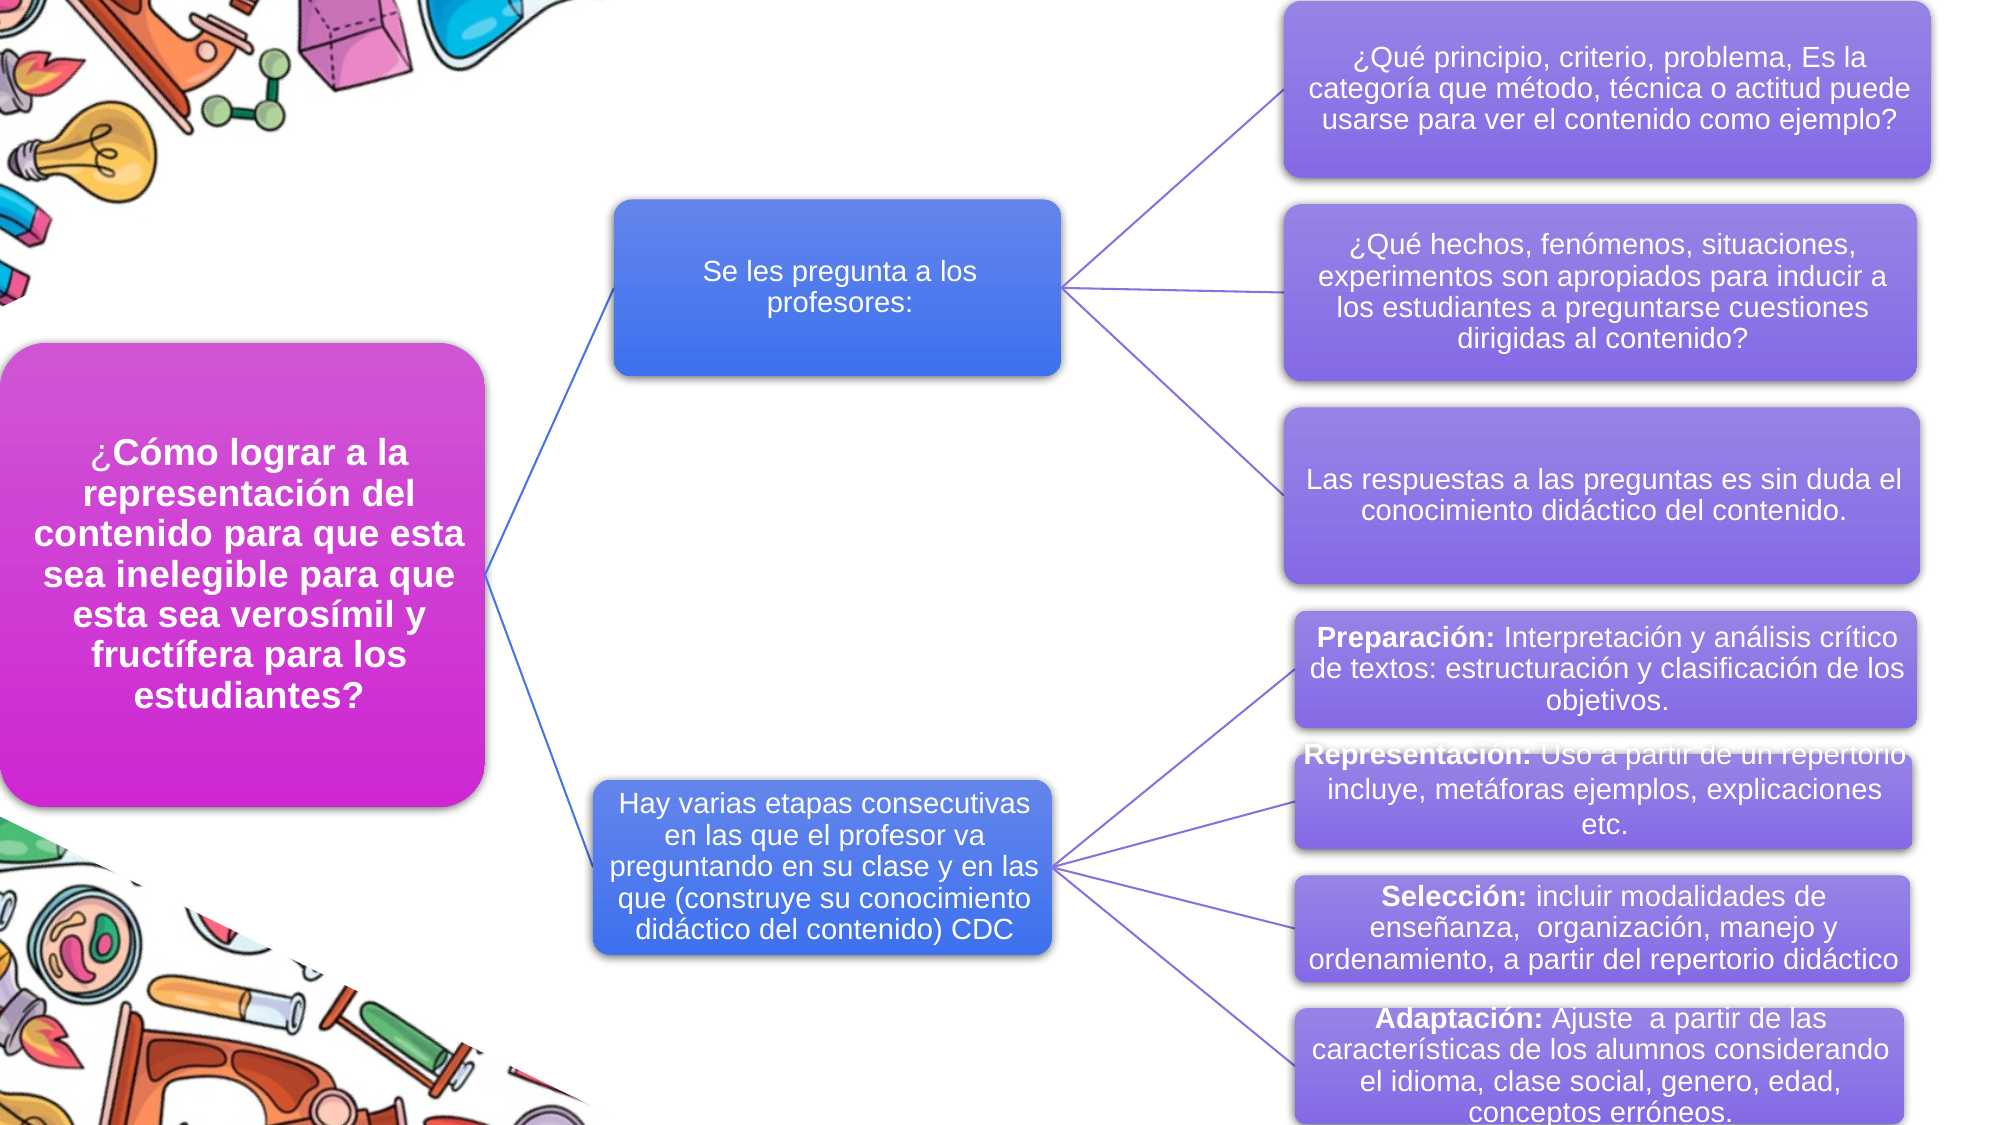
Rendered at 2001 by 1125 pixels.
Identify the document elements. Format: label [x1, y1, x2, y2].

text_box [0, 0, 2000, 1125]
picture [35, 0, 411, 340]
picture [35, 785, 411, 1125]
